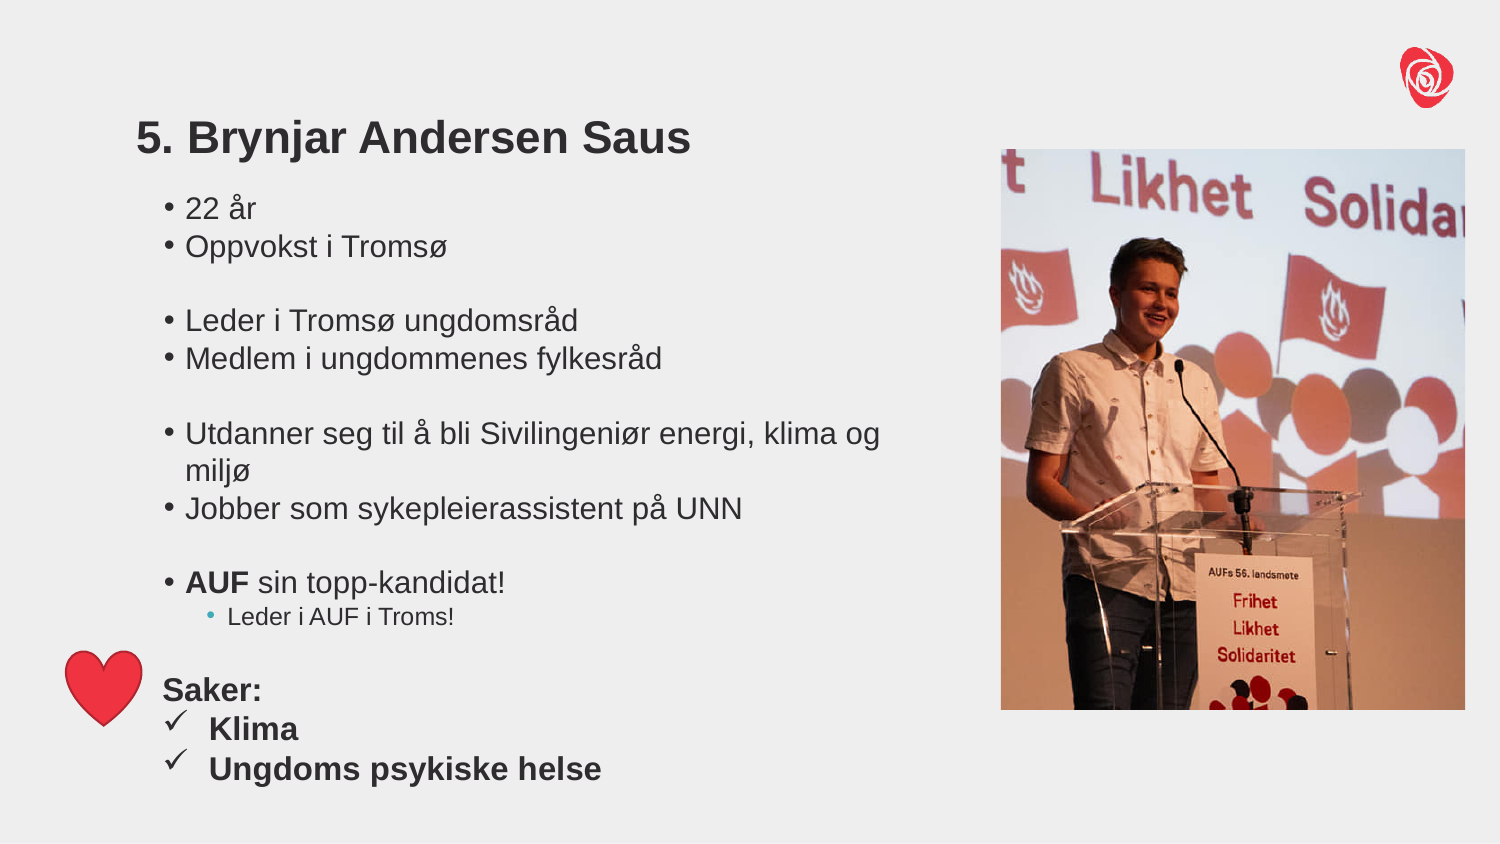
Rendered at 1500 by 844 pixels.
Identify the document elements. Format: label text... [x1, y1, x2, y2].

picture [1000, 148, 1466, 710]
list Saker: Klima Ungdoms psykiske helse [162, 668, 838, 787]
text_box [64, 650, 143, 727]
picture [1400, 0, 1500, 108]
list 22 år Oppvokst i Tromsø Leder i Tromsø ungdomsråd Medlem i ungdommenes fylkesråd Utdanner seg til å bli Sivilingeniør energi, klima og miljø Jobber som sykepleierassistent på UNN AUF sin topp-kandidat! Leder i AUF i Troms! [163, 188, 948, 632]
title 5. Brynjar Andersen Saus [136, 107, 1364, 222]
